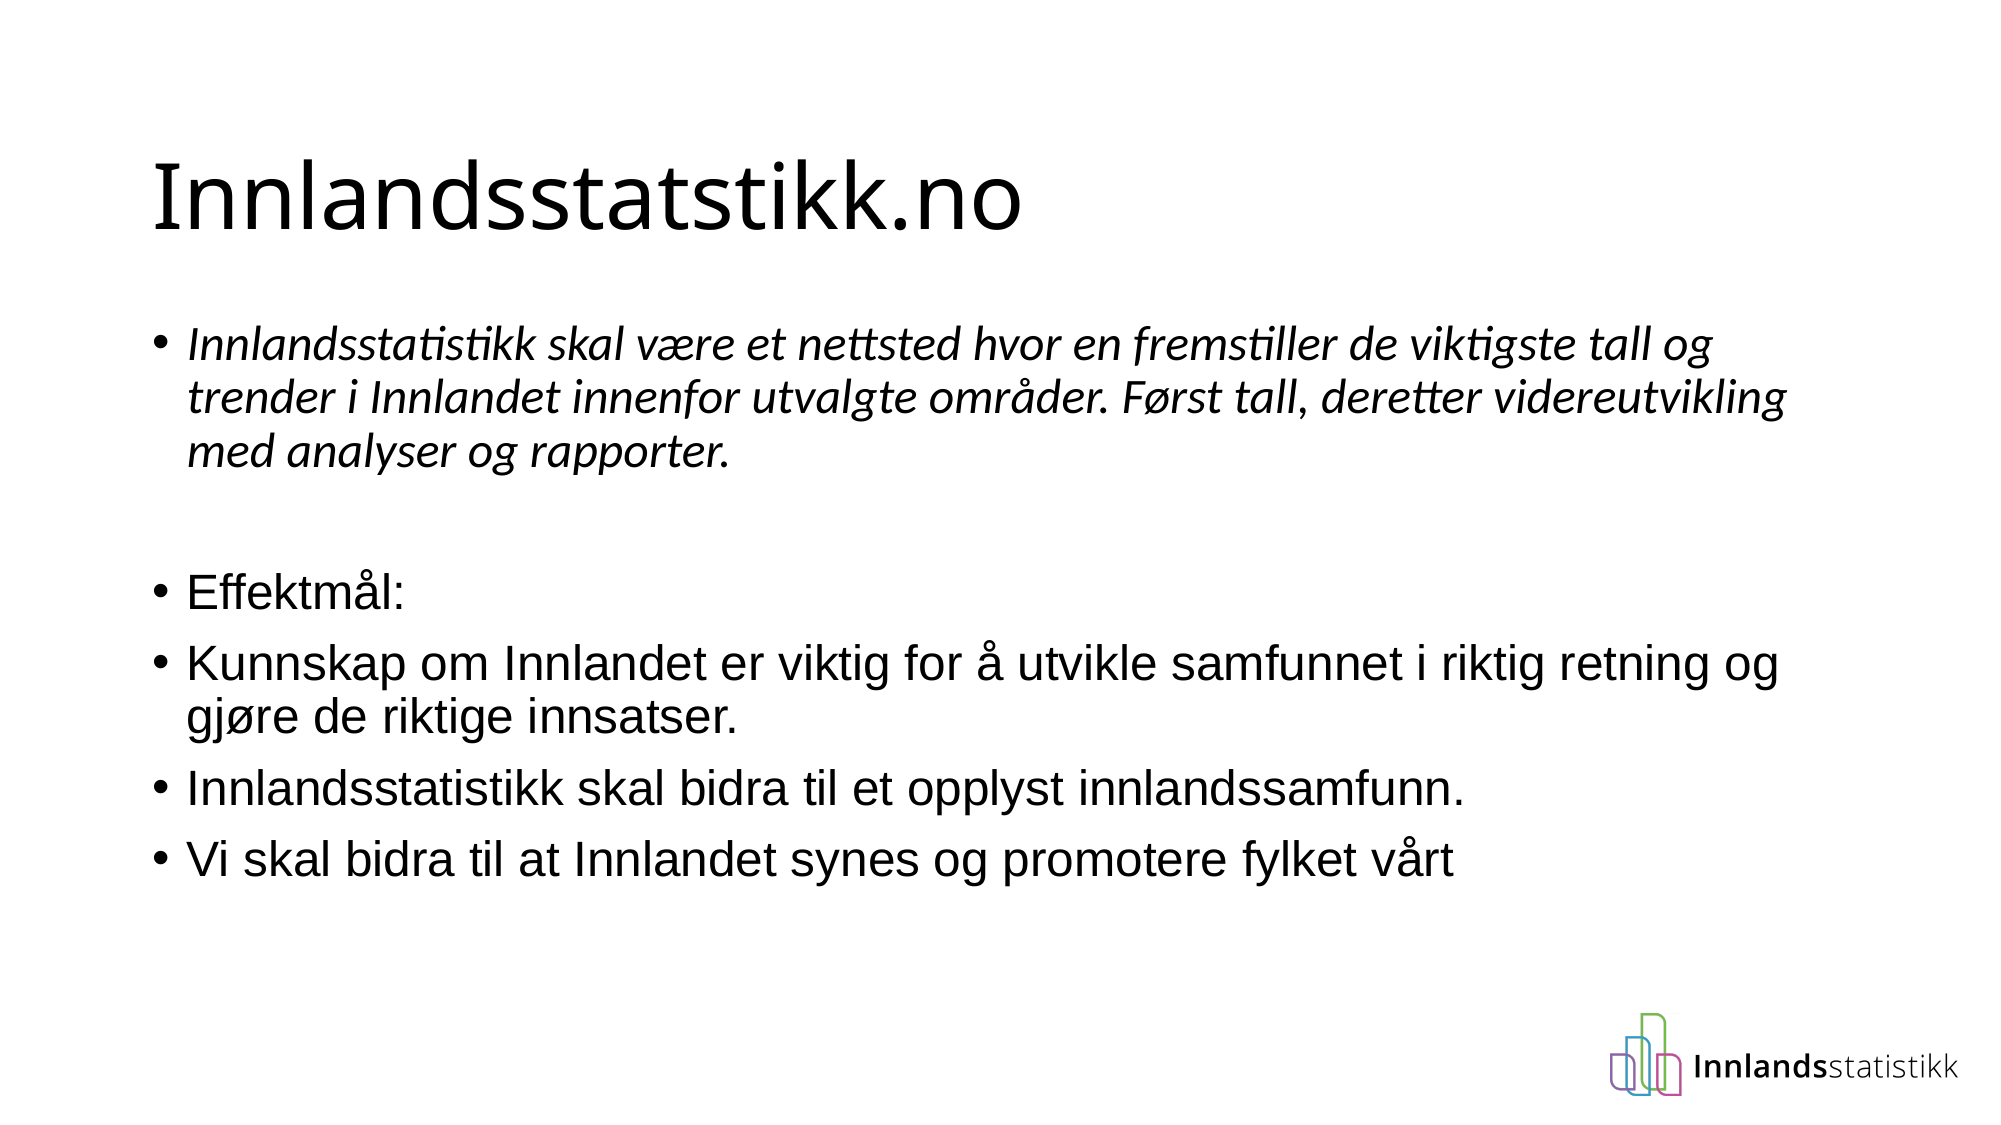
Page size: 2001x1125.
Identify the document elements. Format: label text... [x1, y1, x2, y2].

title Innlandsstatstikk.no [137, 113, 1863, 287]
picture [1610, 1013, 1958, 1096]
list Innlandsstatistikk skal være et nettsted hvor en fremstiller de viktigste tall og trender i Innlandet innenfor utvalgte områder. Først tall, deretter videreutvikling med analyser og rapporter. Effektmål: Kunnskap om Innlandet er viktig for å utvikle samfunnet i riktig retning og gjøre de riktige innsatser. Innlandsstatistikk skal bidra til et opplyst innlandssamfunn. Vi skal bidra til at Innlandet synes og promotere fylket vårt [137, 310, 1863, 896]
